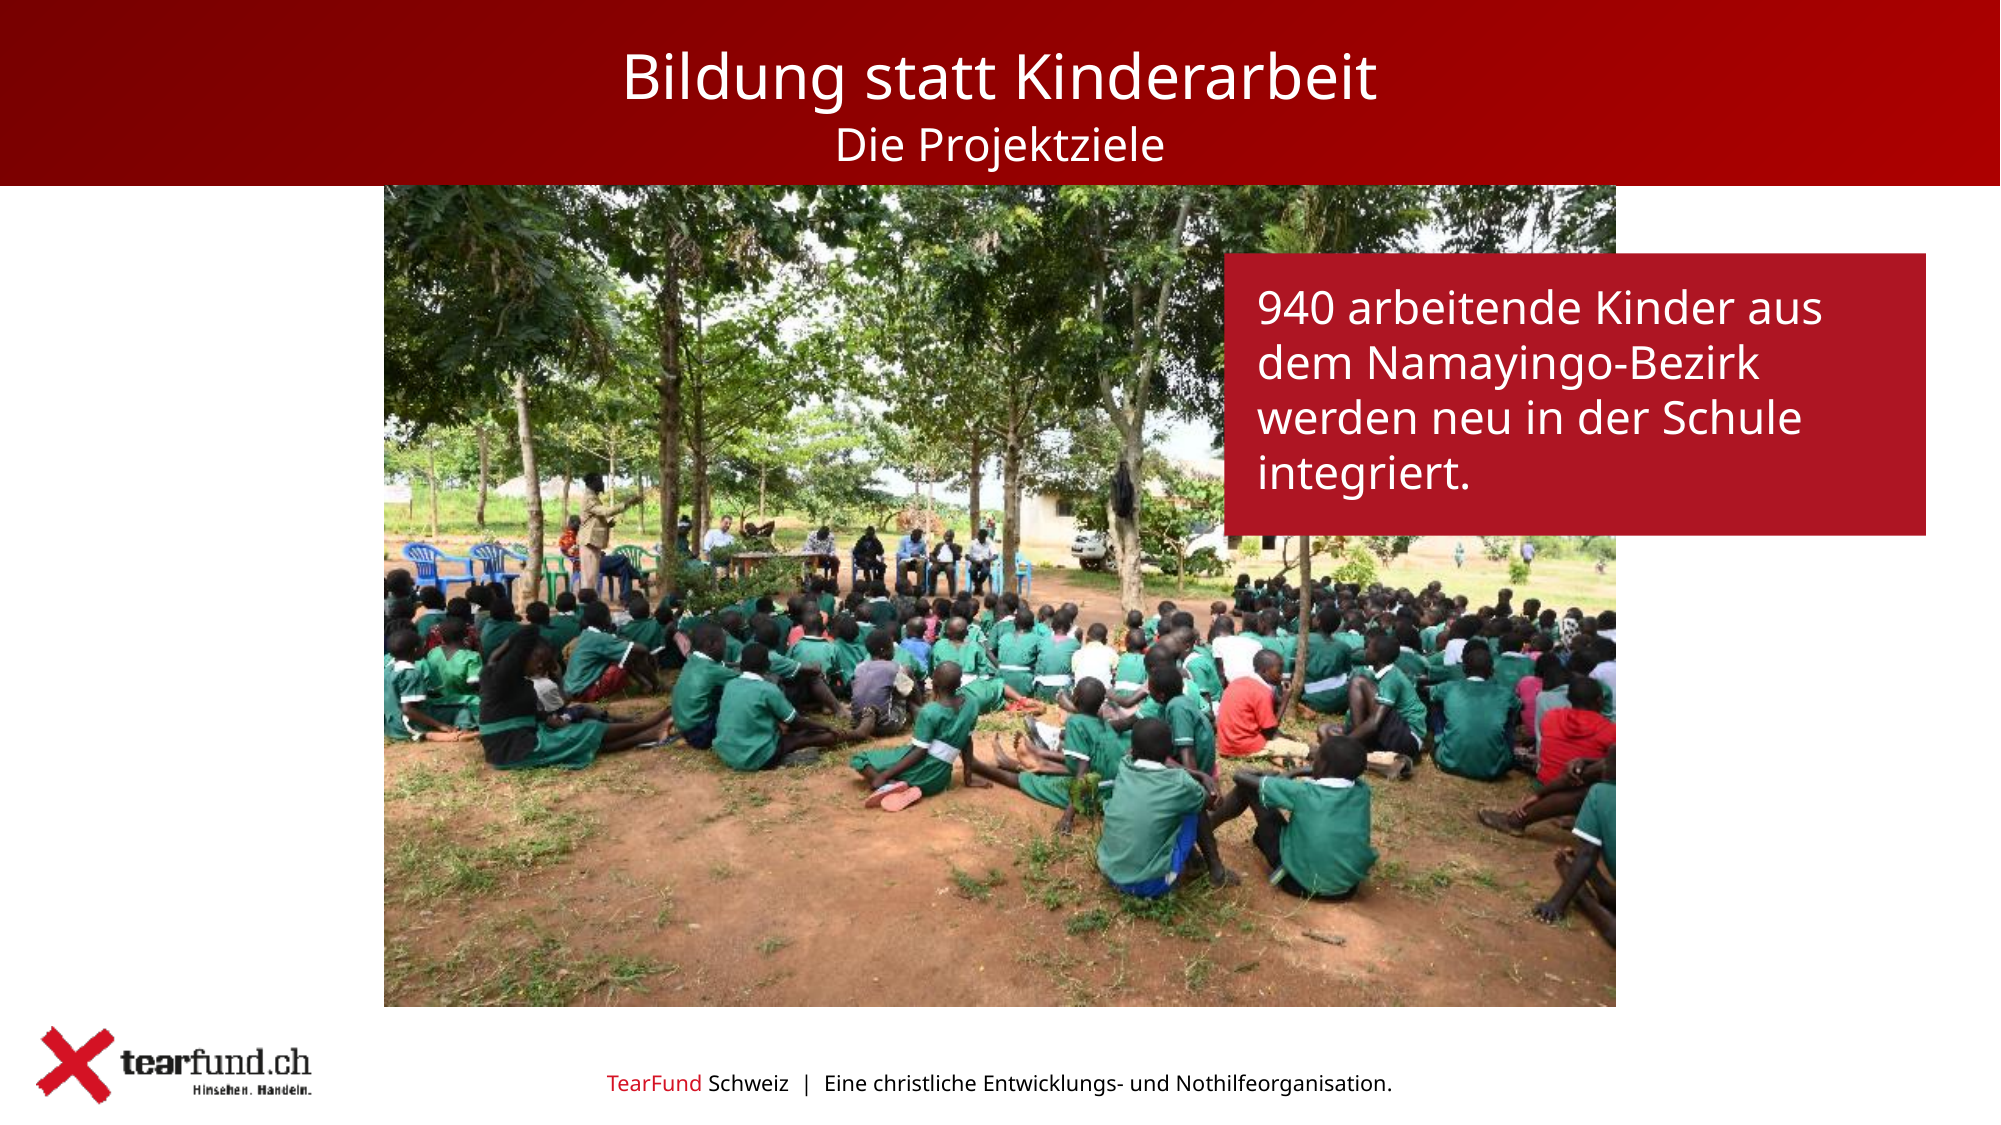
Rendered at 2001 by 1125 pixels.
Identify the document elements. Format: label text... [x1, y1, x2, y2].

picture [36, 1026, 321, 1109]
list Die Projektziele [46, 108, 1954, 175]
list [384, 185, 1616, 1007]
title Bildung statt Kinderarbeit [46, 44, 1954, 105]
text_box 940 arbeitende Kinder aus dem Namayingo-Bezirk werden neu in der Schule integriert. [1620, 253, 1926, 536]
